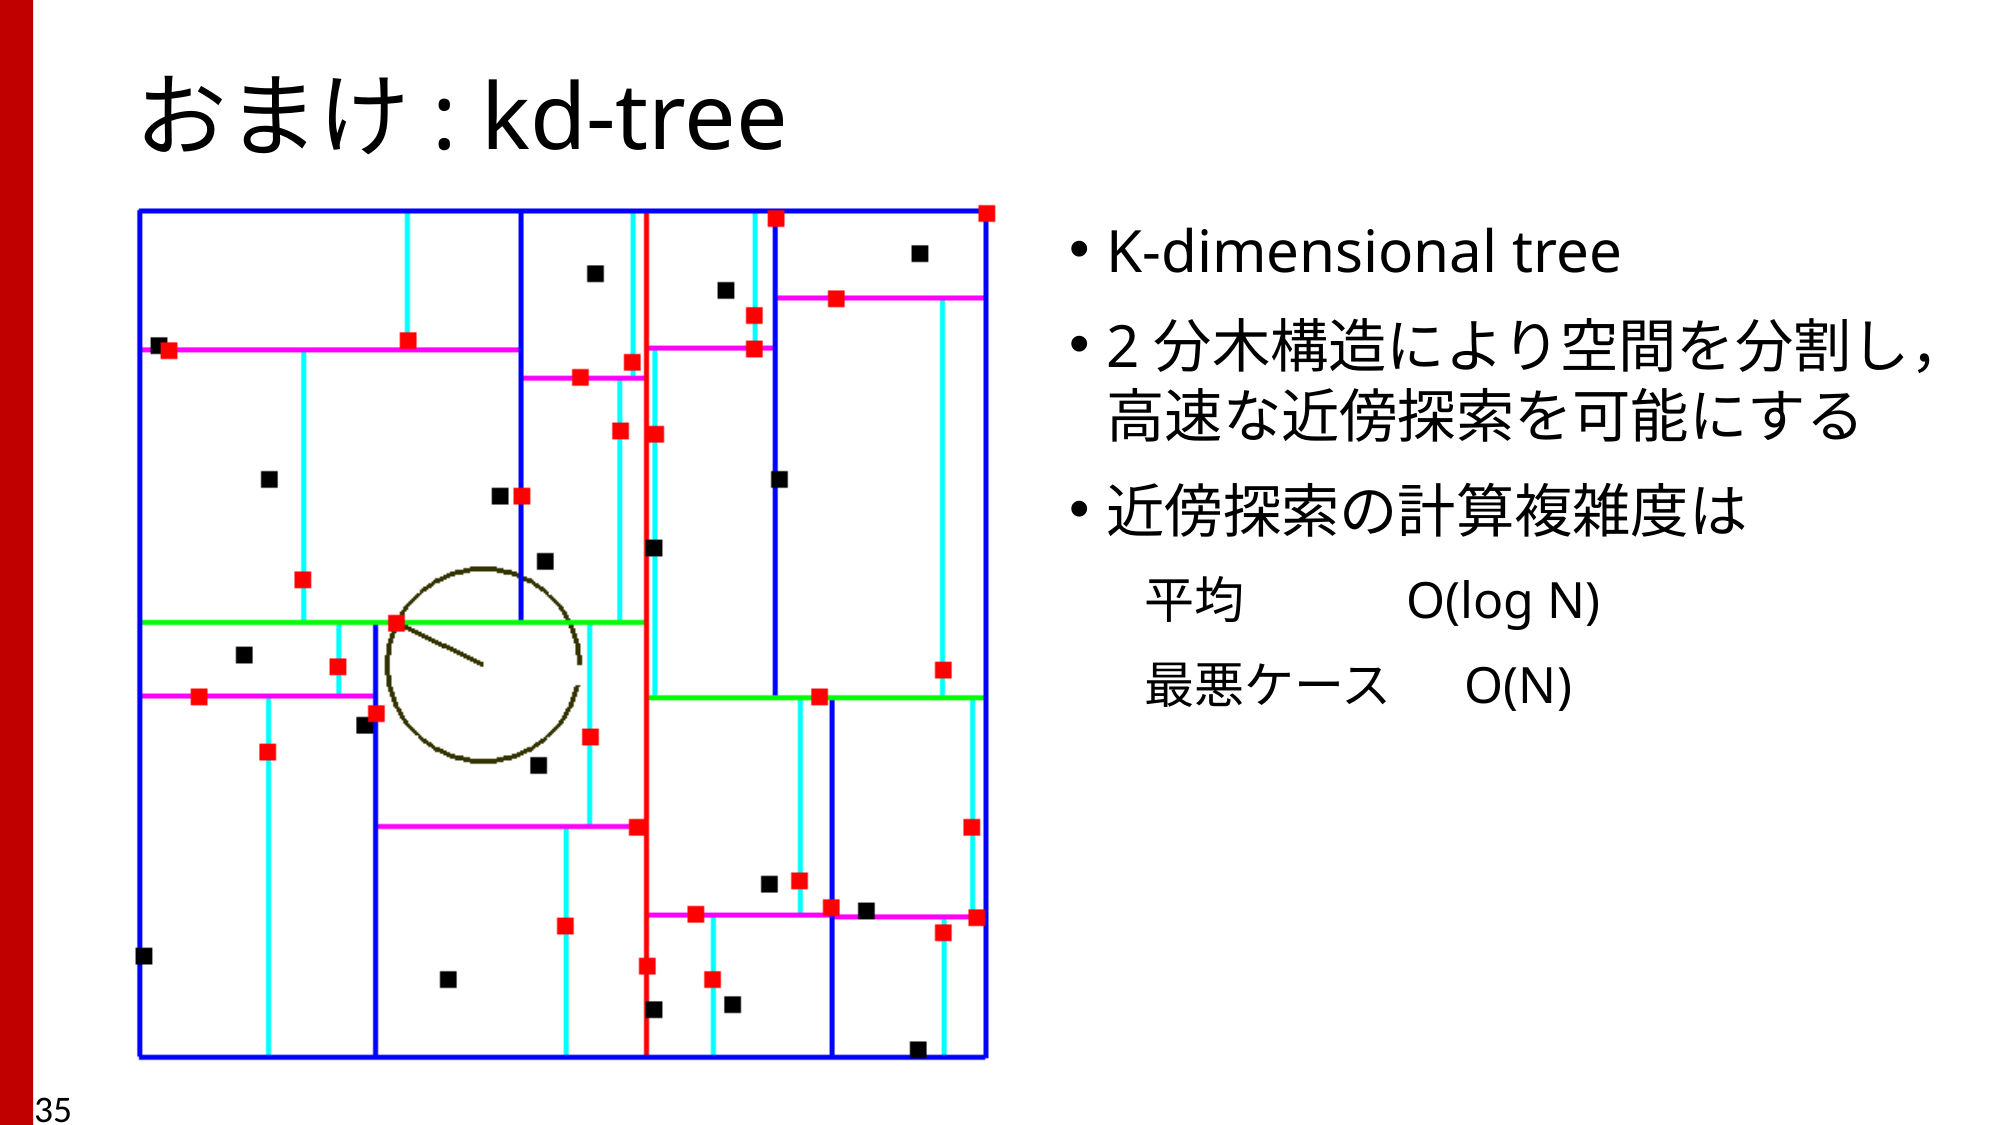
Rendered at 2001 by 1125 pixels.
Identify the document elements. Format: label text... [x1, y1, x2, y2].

list K-dimensional tree 2分木構造により空間を分割し，高速な近傍探索を可能にする 近傍探索の計算複雑度は 平均 O(log N) 最悪ケース O(N) [1054, 206, 1930, 1057]
title おまけ: kd-tree [120, 59, 1928, 181]
picture [59, 167, 1034, 1102]
slide_number 35 [19, 1077, 470, 1125]
